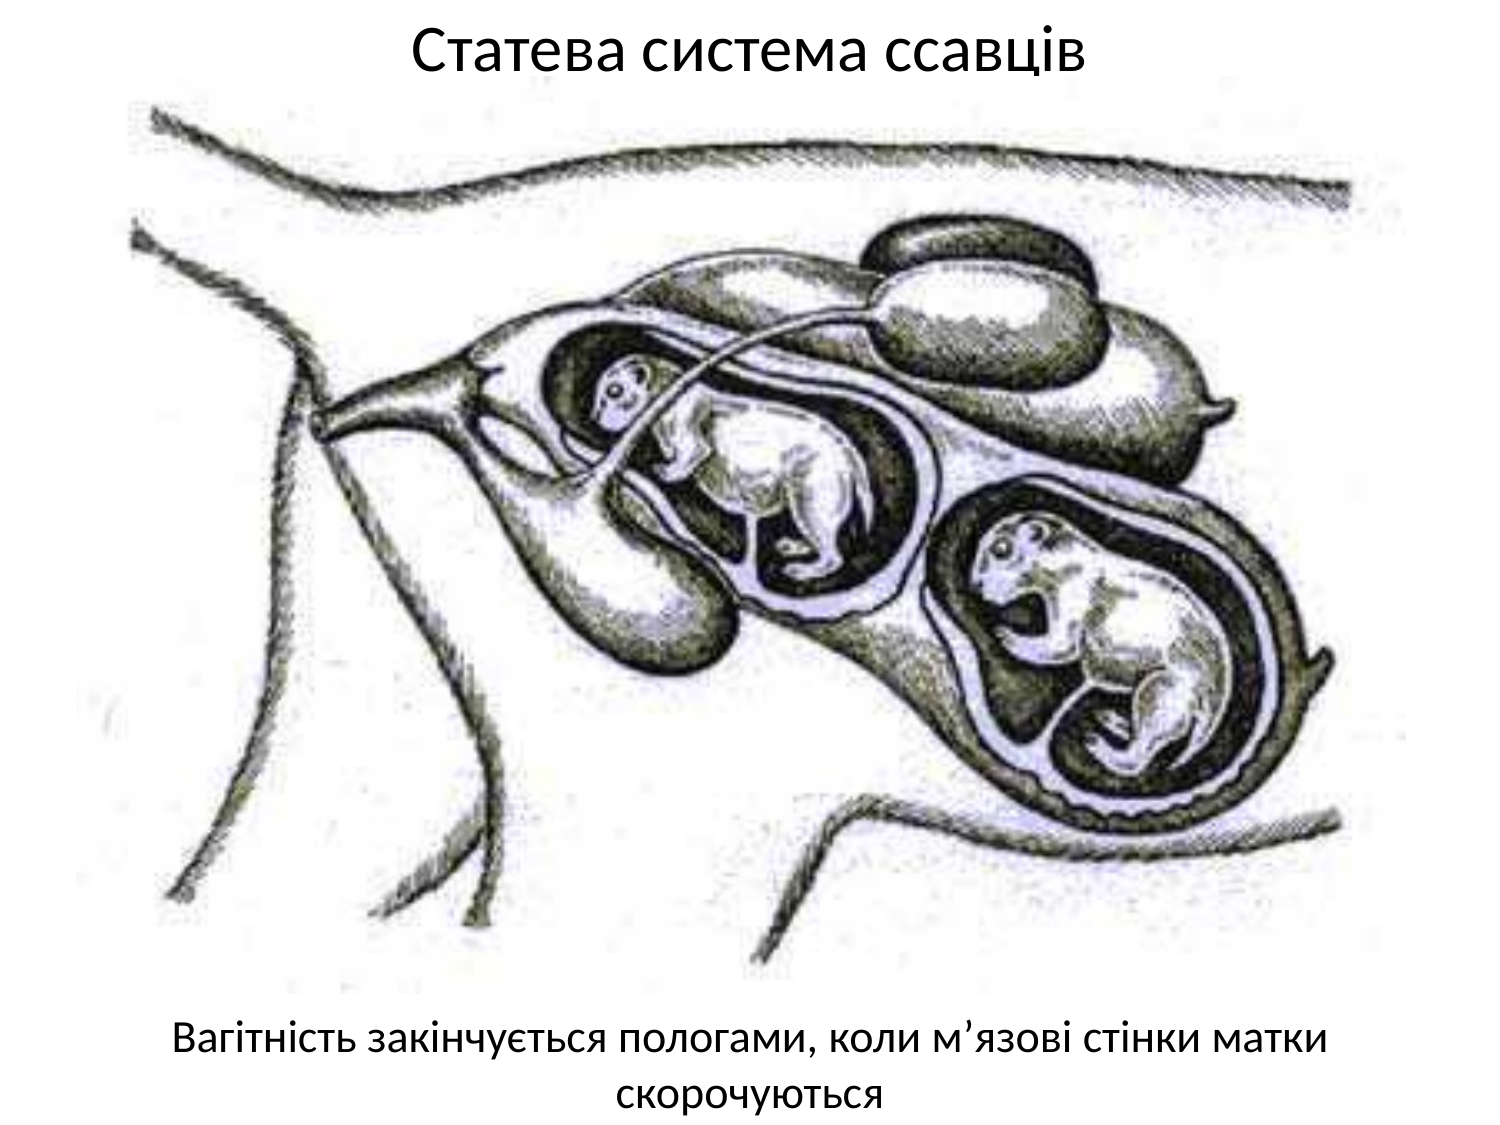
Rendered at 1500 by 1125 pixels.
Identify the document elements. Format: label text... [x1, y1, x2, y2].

title Статева система ссавців [75, 0, 1425, 90]
list Вагітність закінчується пологами, коли м’язові стінки матки скорочуються [75, 999, 1425, 1125]
picture [76, 76, 1406, 994]
